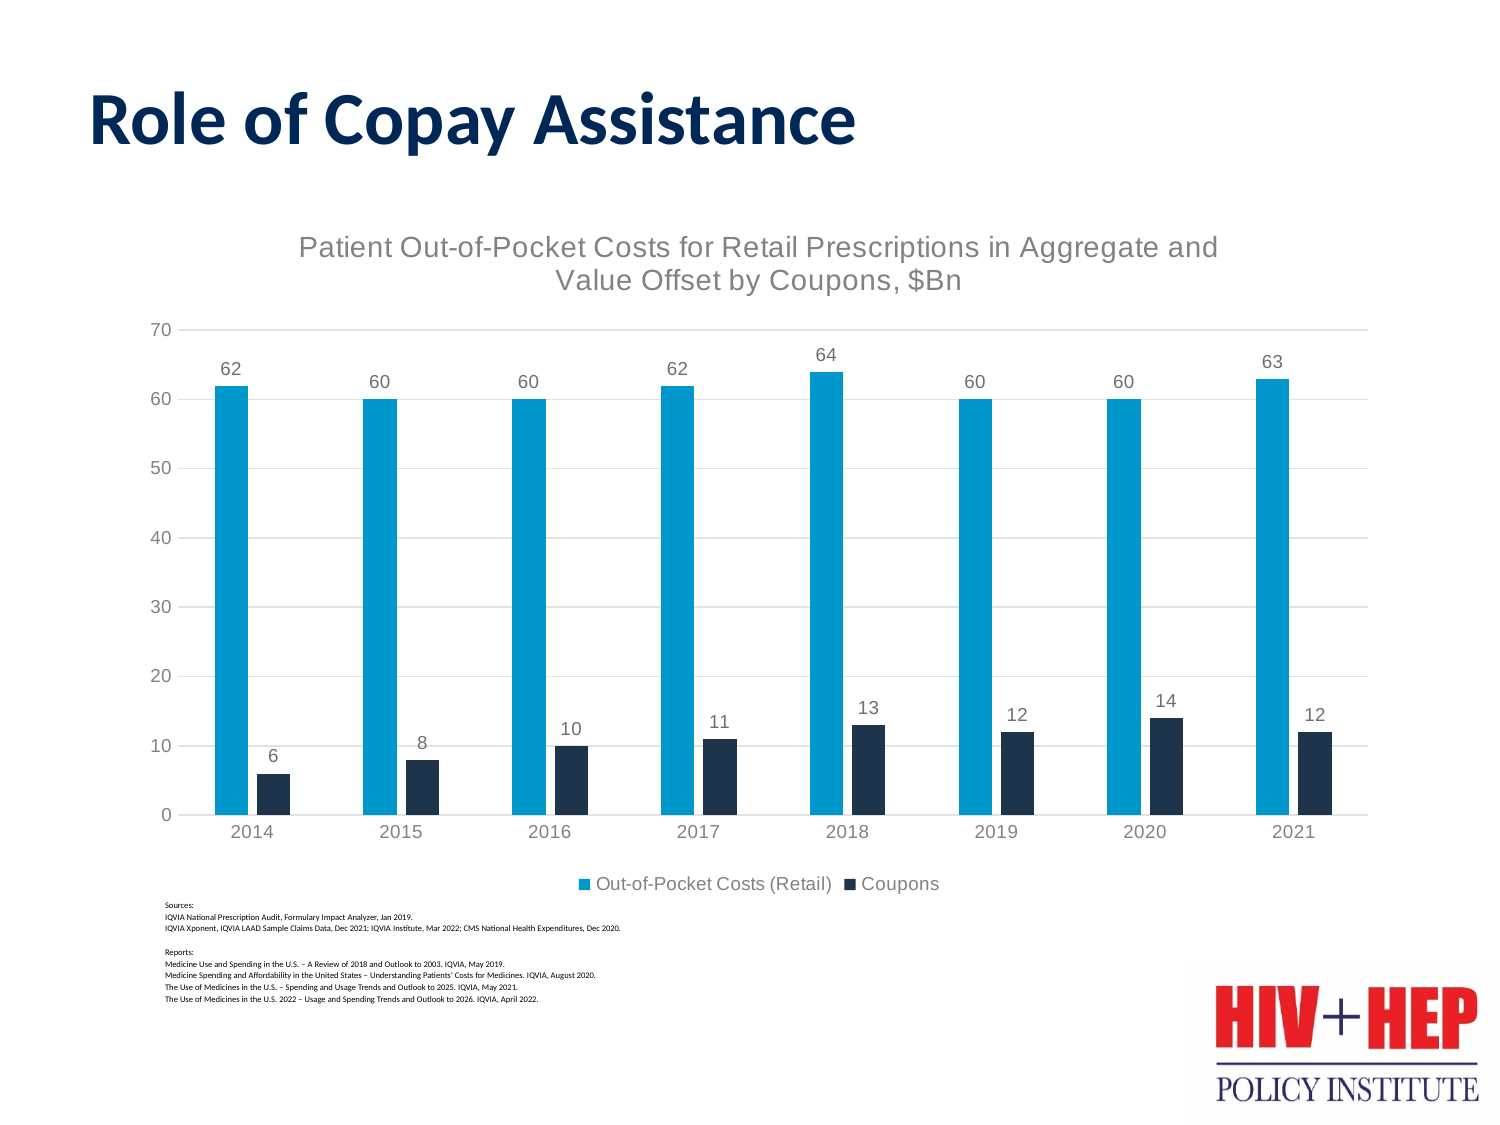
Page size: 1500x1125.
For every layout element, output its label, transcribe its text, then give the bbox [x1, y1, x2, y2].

text_box Role of Copay Assistance [75, 62, 1175, 168]
picture [1187, 962, 1500, 1125]
list Sources: IQVIA National Prescription Audit, Formulary Impact Analyzer, Jan 2019. IQVIA Xponent, IQVIA LAAD Sample Claims Data, Dec 2021; IQVIA Institute, Mar 2022; CMS National Health Expenditures, Dec 2020. Reports: Medicine Use and Spending in the U.S. – A Review of 2018 and Outlook to 2003. IQVIA, May 2019. Medicine Spending and Affordability in the United States – Understanding Patients’ Costs for Medicines. IQVIA, August 2020. The Use of Medicines in the U.S. – Spending and Usage Trends and Outlook to 2025. IQVIA, May 2021. The Use of Medicines in the U.S. 2022 – Usage and Spending Trends and Outlook to 2026. IQVIA, April 2022. [150, 911, 1194, 1013]
chart [124, 199, 1394, 902]
